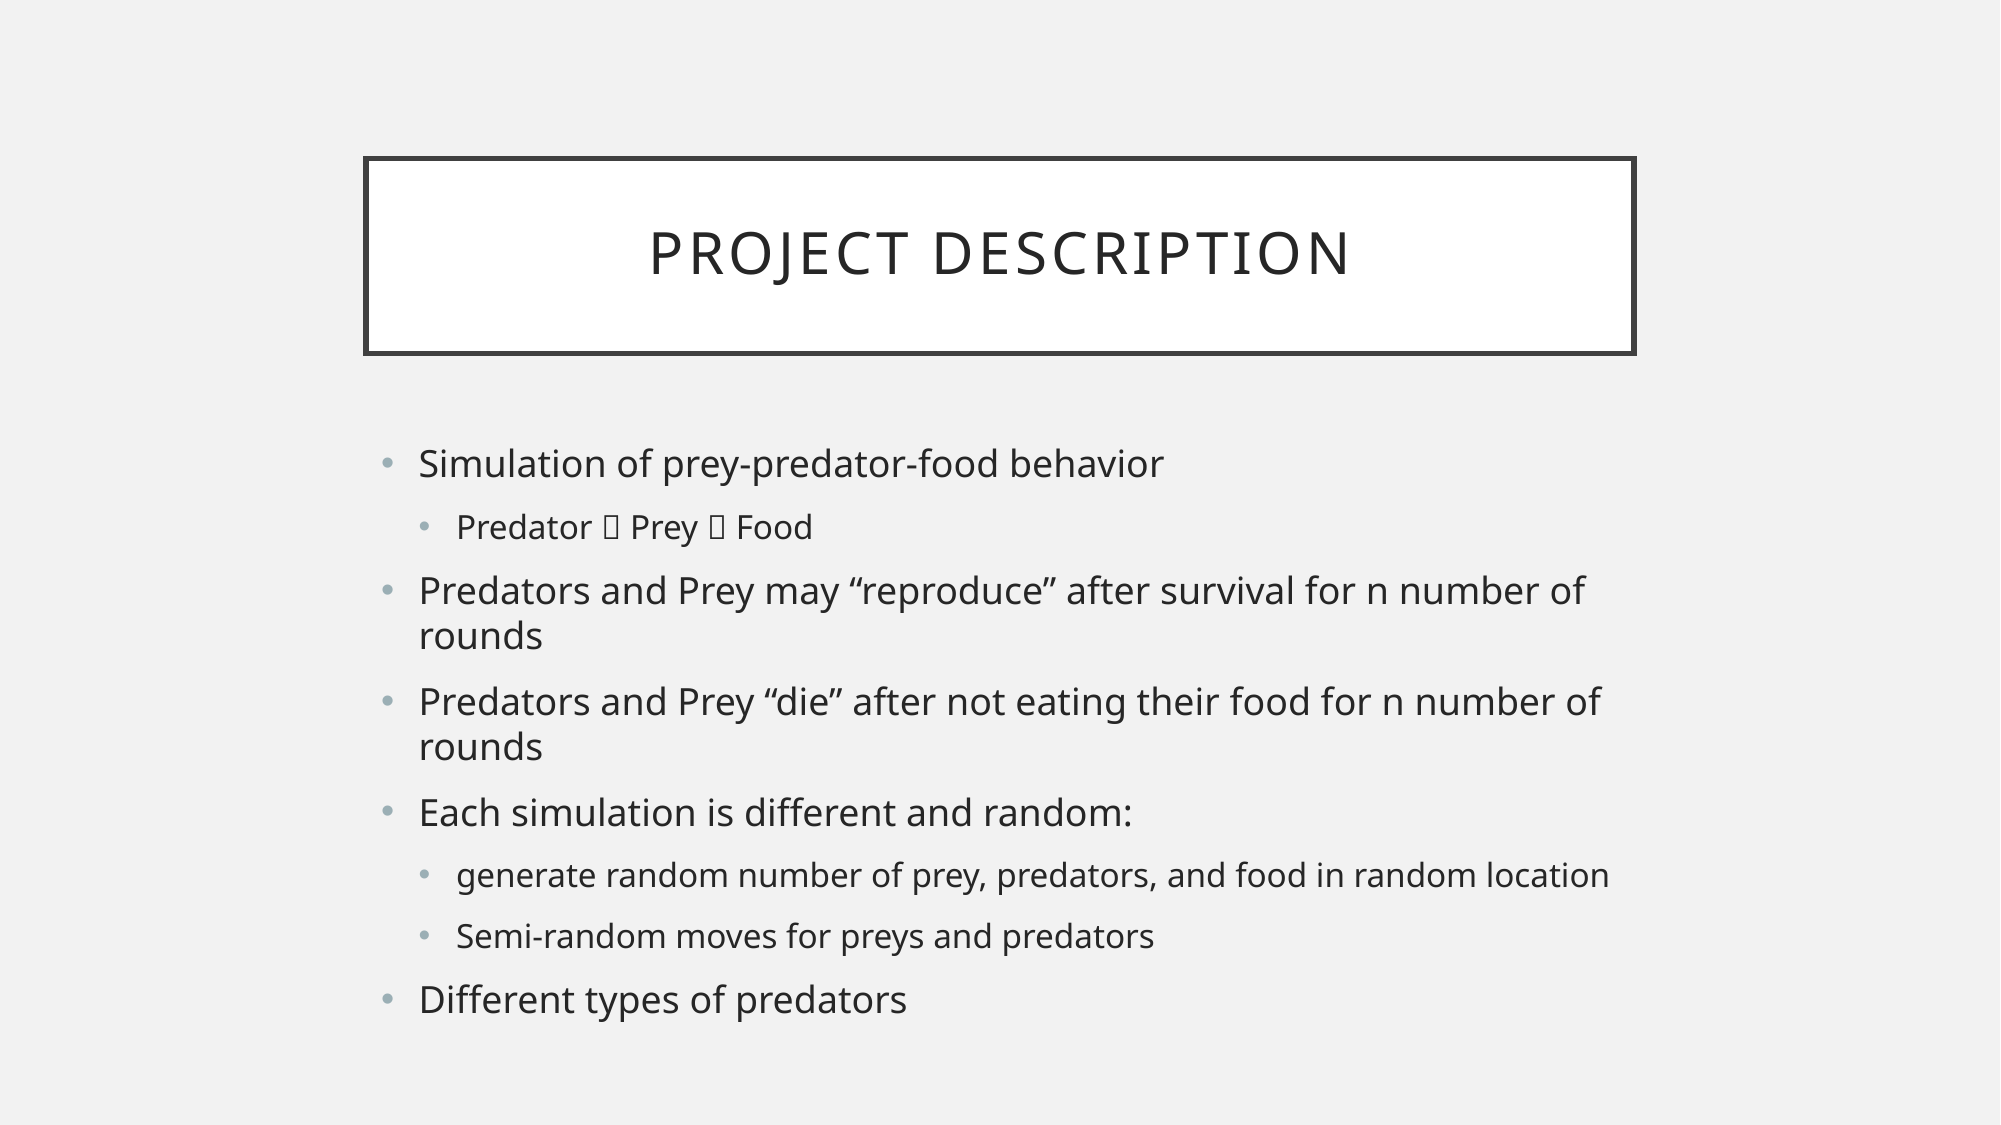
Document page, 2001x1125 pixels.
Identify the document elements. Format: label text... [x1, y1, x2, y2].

title Project Description [363, 156, 1637, 356]
list Simulation of prey-predator-food behavior Predator  Prey  Food Predators and Prey may “reproduce” after survival for n number of rounds Predators and Prey “die” after not eating their food for n number of rounds Each simulation is different and random: generate random number of prey, predators, and food in random location Semi-random moves for preys and predators Different types of predators [366, 432, 1634, 942]
